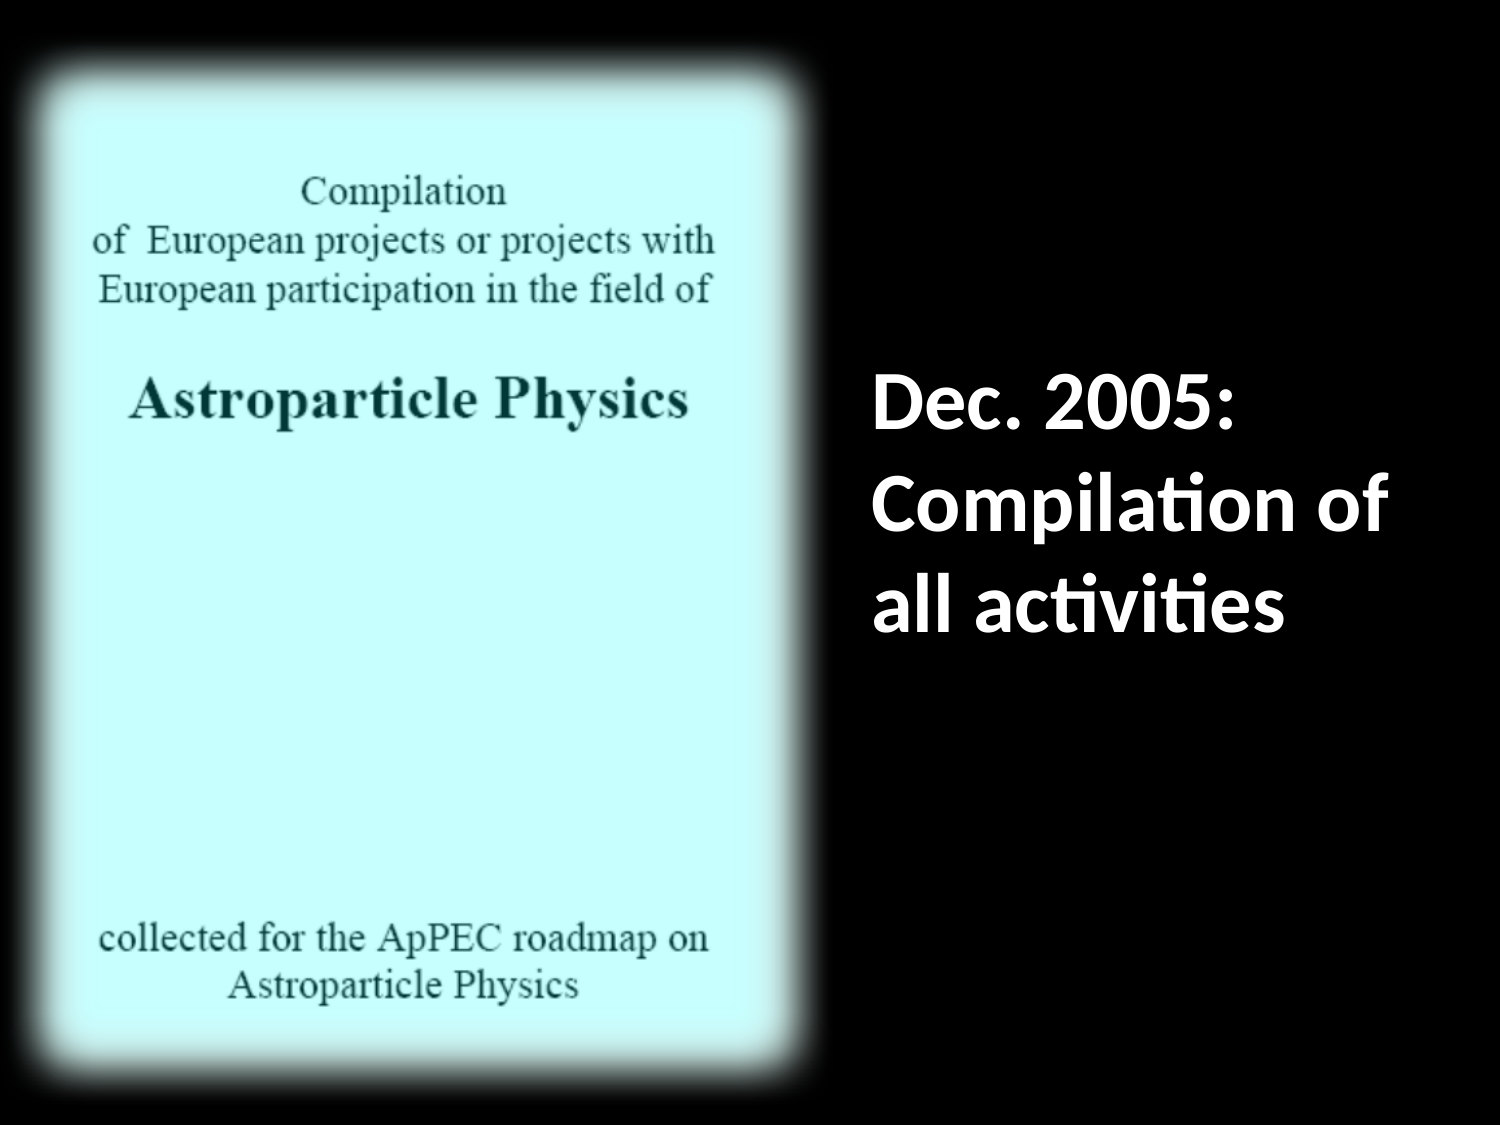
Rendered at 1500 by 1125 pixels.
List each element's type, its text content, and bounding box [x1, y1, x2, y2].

title Dec. 2005: Compilation of all activities [856, 338, 1471, 657]
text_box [0, 30, 833, 1107]
